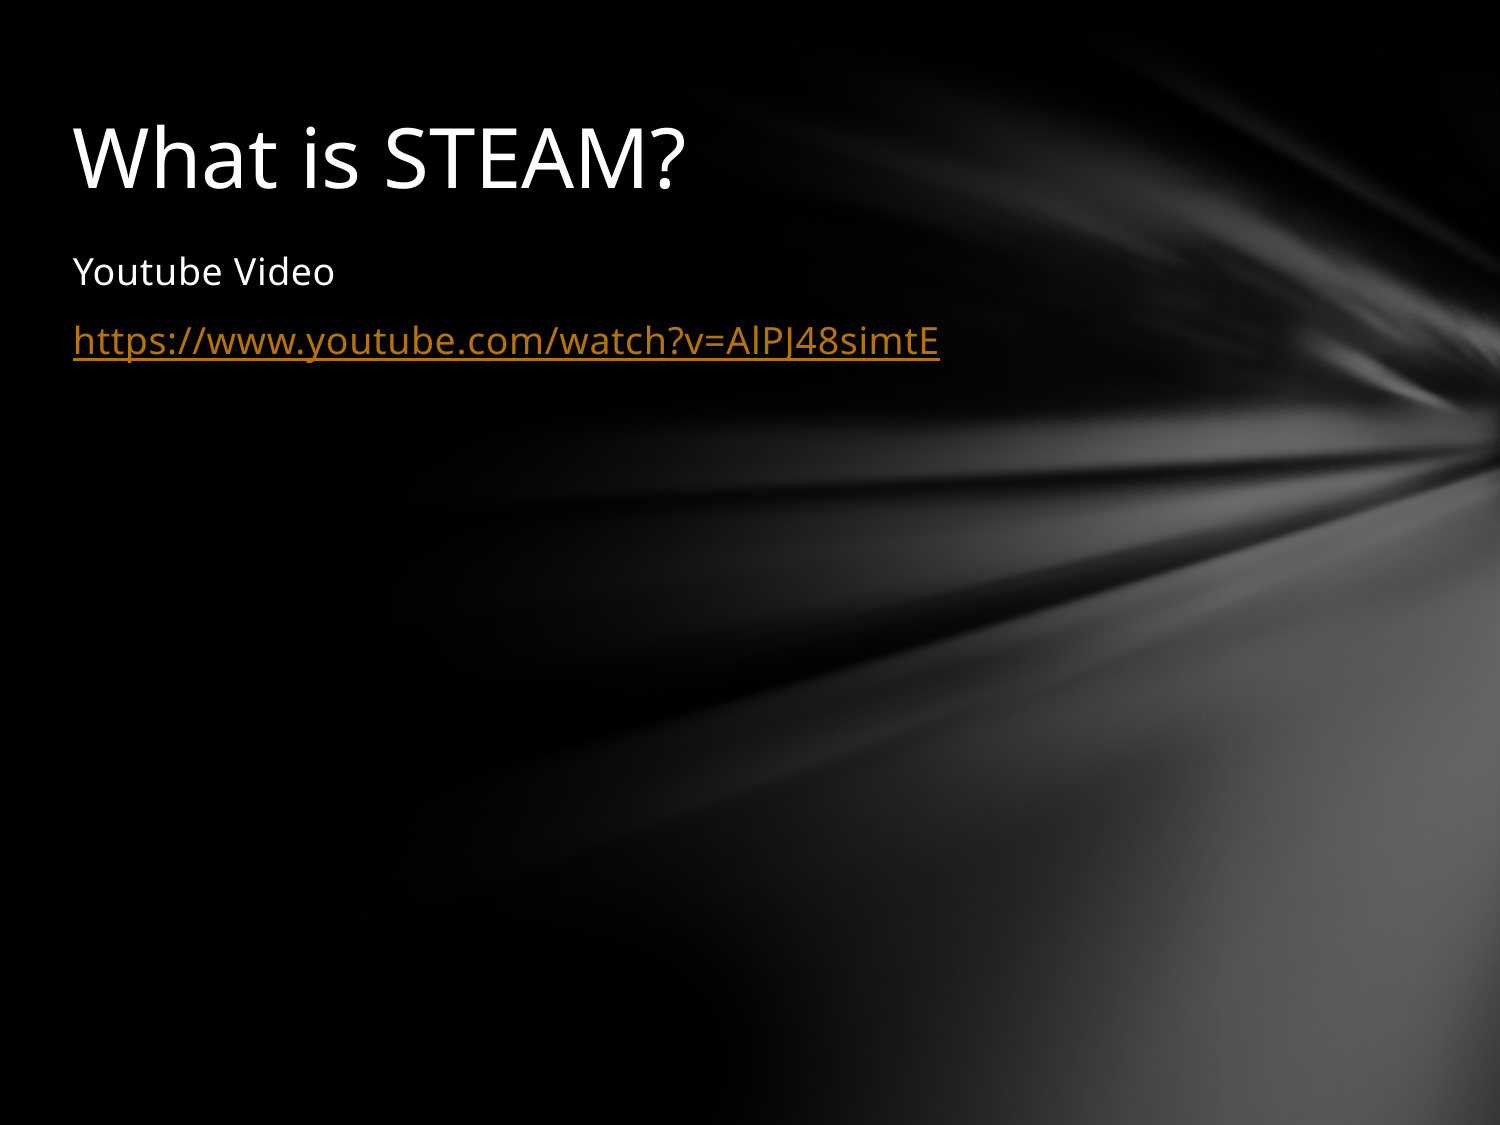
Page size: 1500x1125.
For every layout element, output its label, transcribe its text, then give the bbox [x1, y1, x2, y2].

list Youtube Video https://www.youtube.com/watch?v=AlPJ48simtE [57, 239, 1318, 1015]
title What is STEAM? [57, 37, 1318, 213]
